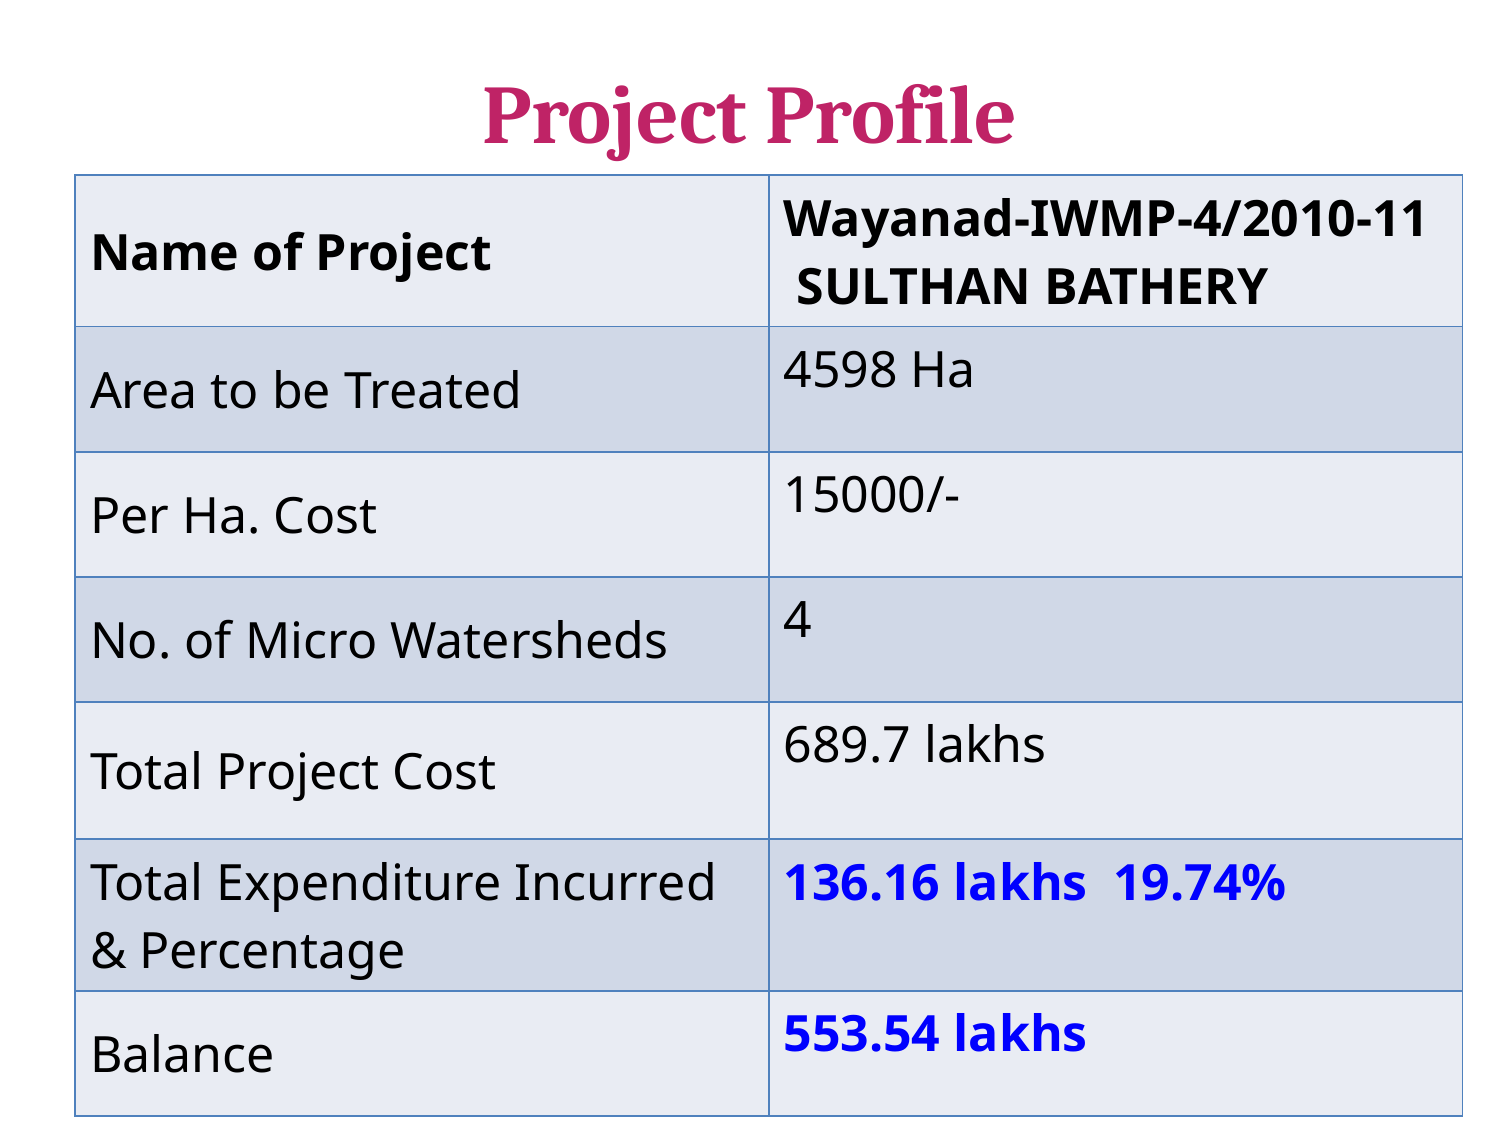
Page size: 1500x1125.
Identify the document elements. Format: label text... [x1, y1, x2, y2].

table_cell No. of Micro Watersheds [76, 578, 768, 701]
table_cell Total Expenditure Incurred & Percentage [76, 840, 768, 990]
title Project Profile [75, 45, 1425, 174]
table_cell Area to be Treated [76, 327, 768, 451]
table_cell 553.54 lakhs [770, 992, 1462, 1115]
table_cell Per Ha. Cost [76, 453, 768, 576]
table_cell Balance [76, 992, 768, 1115]
table_header Wayanad-IWMP-4/2010-11 SULTHAN BATHERY [770, 176, 1462, 326]
table_cell 4598 Ha [770, 327, 1462, 451]
table_cell 15000/- [770, 453, 1462, 576]
table_header Name of Project [76, 176, 768, 326]
table_cell 136.16 lakhs 19.74% [770, 840, 1462, 990]
table_cell 4 [770, 578, 1462, 701]
table_cell 689.7 lakhs [770, 703, 1462, 838]
table_cell Total Project Cost [76, 703, 768, 838]
